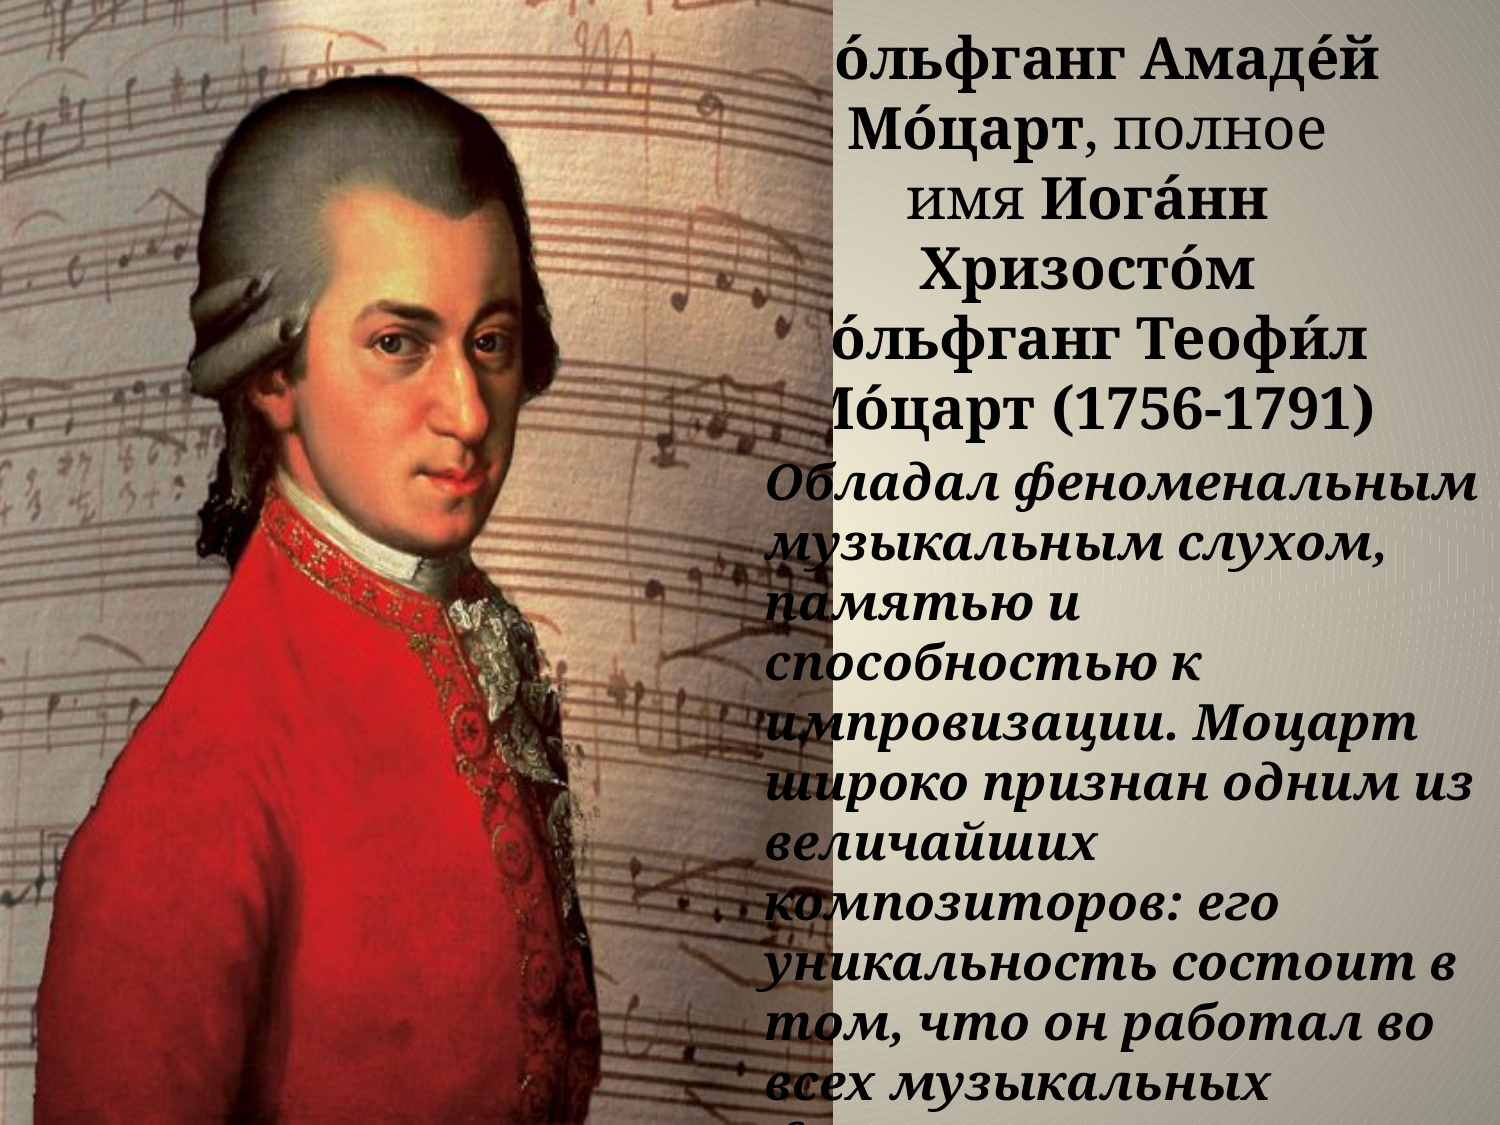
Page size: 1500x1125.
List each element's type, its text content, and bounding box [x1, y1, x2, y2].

picture [0, 0, 833, 1125]
text_box Обладал феноменальным музыкальным слухом, памятью и способностью к импровизации. Моцарт широко признан одним из величайших композиторов: его уникальность состоит в том, что он работал во всех музыкальных формах своего времени и во всех достиг наивысшего успеха [836, 443, 1500, 1125]
title Во́льфганг Амаде́й Мо́царт, полное имя Иога́нн Хризосто́м Во́льфганг Теофи́л Мо́царт (1756-1791) [836, 137, 1437, 325]
